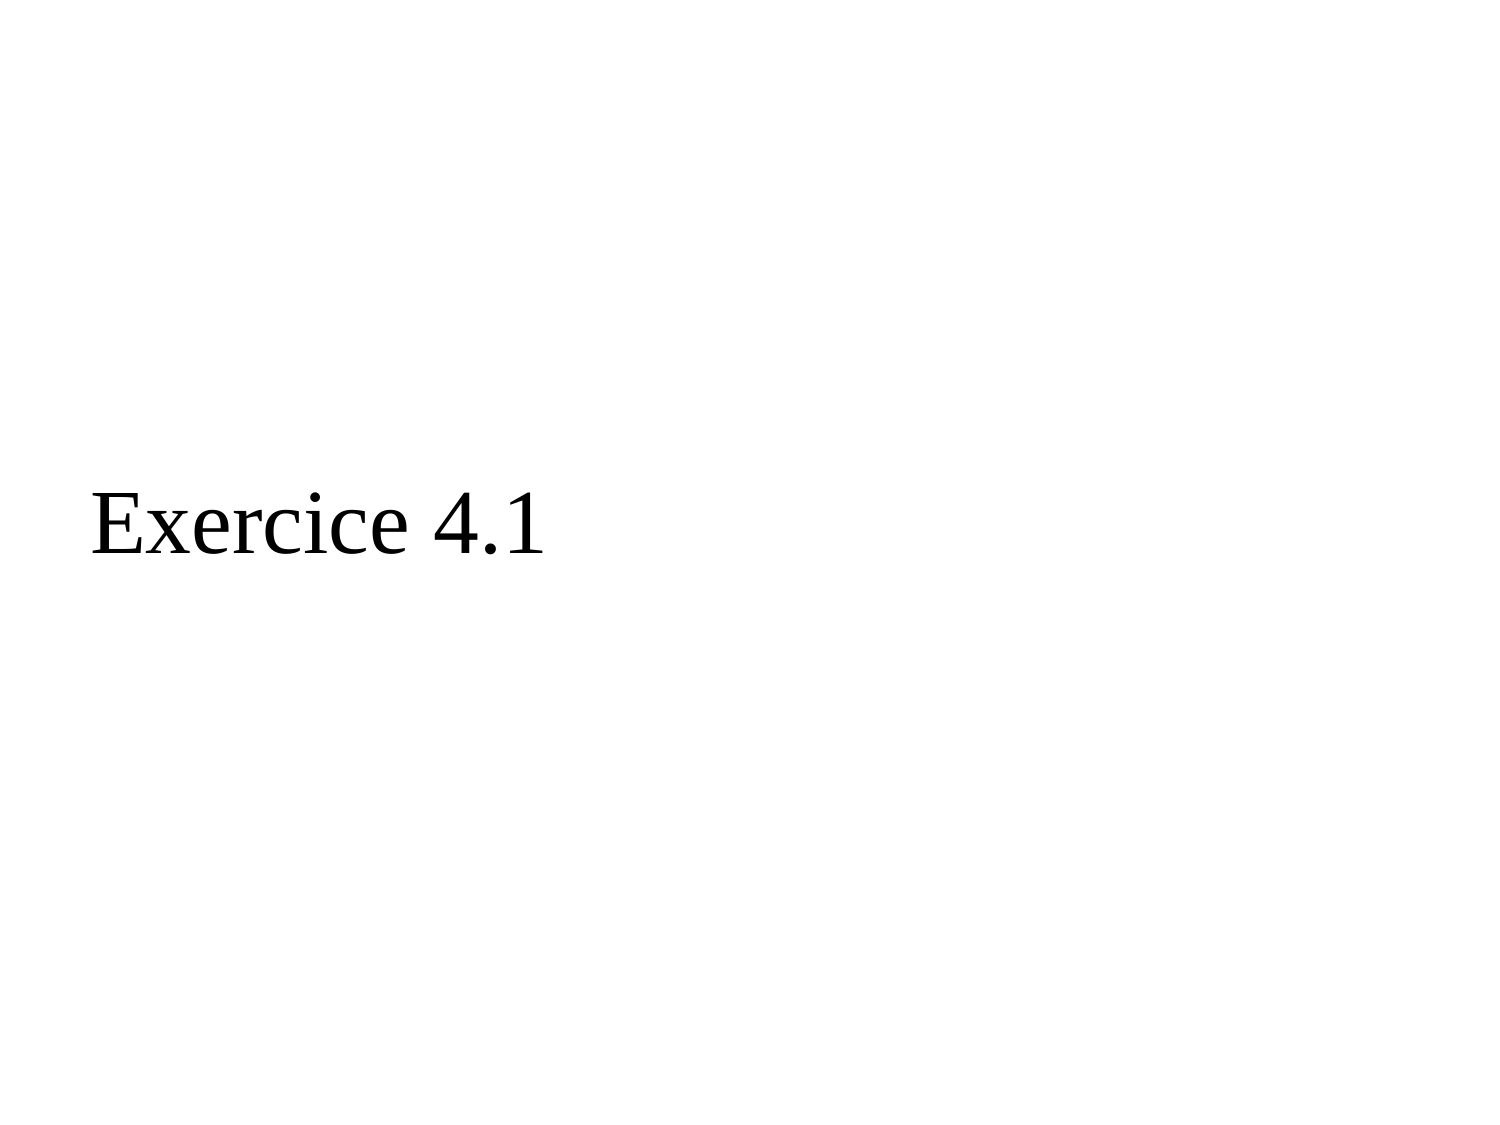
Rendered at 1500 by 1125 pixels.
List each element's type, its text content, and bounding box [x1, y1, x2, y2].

list Exercice 4.1 [75, 262, 1425, 1005]
